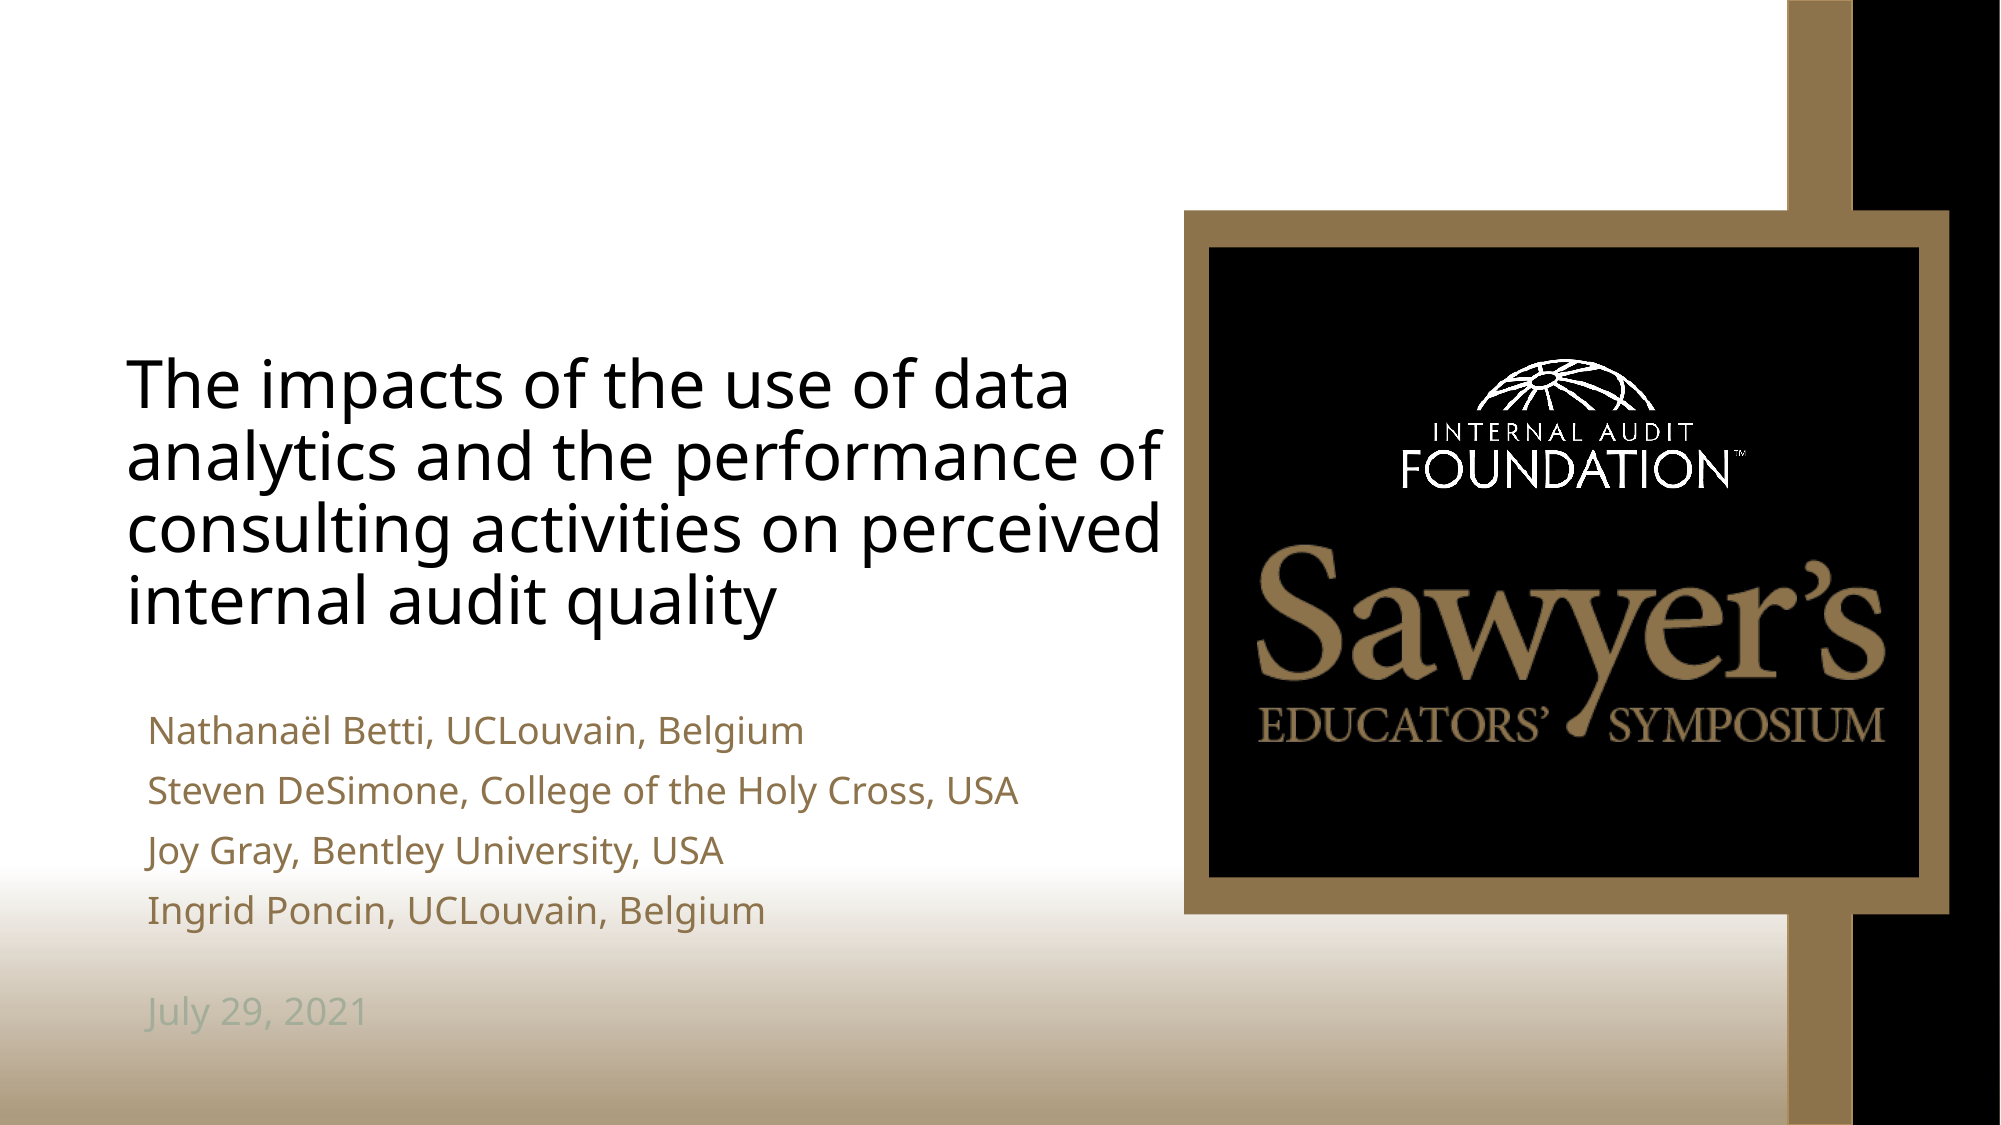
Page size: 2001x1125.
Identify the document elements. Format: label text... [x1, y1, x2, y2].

picture [1227, 263, 1917, 785]
title The impacts of the use of data analytics and the performance of consulting activities on perceived internal audit quality [111, 258, 1232, 726]
picture [0, 0, 1787, 1125]
list Nathanaël Betti, UCLouvain, Belgium Steven DeSimone, College of the Holy Cross, USA Joy Gray, Bentley University, USA Ingrid Poncin, UCLouvain, Belgium July 29, 2021 [132, 704, 1159, 1044]
